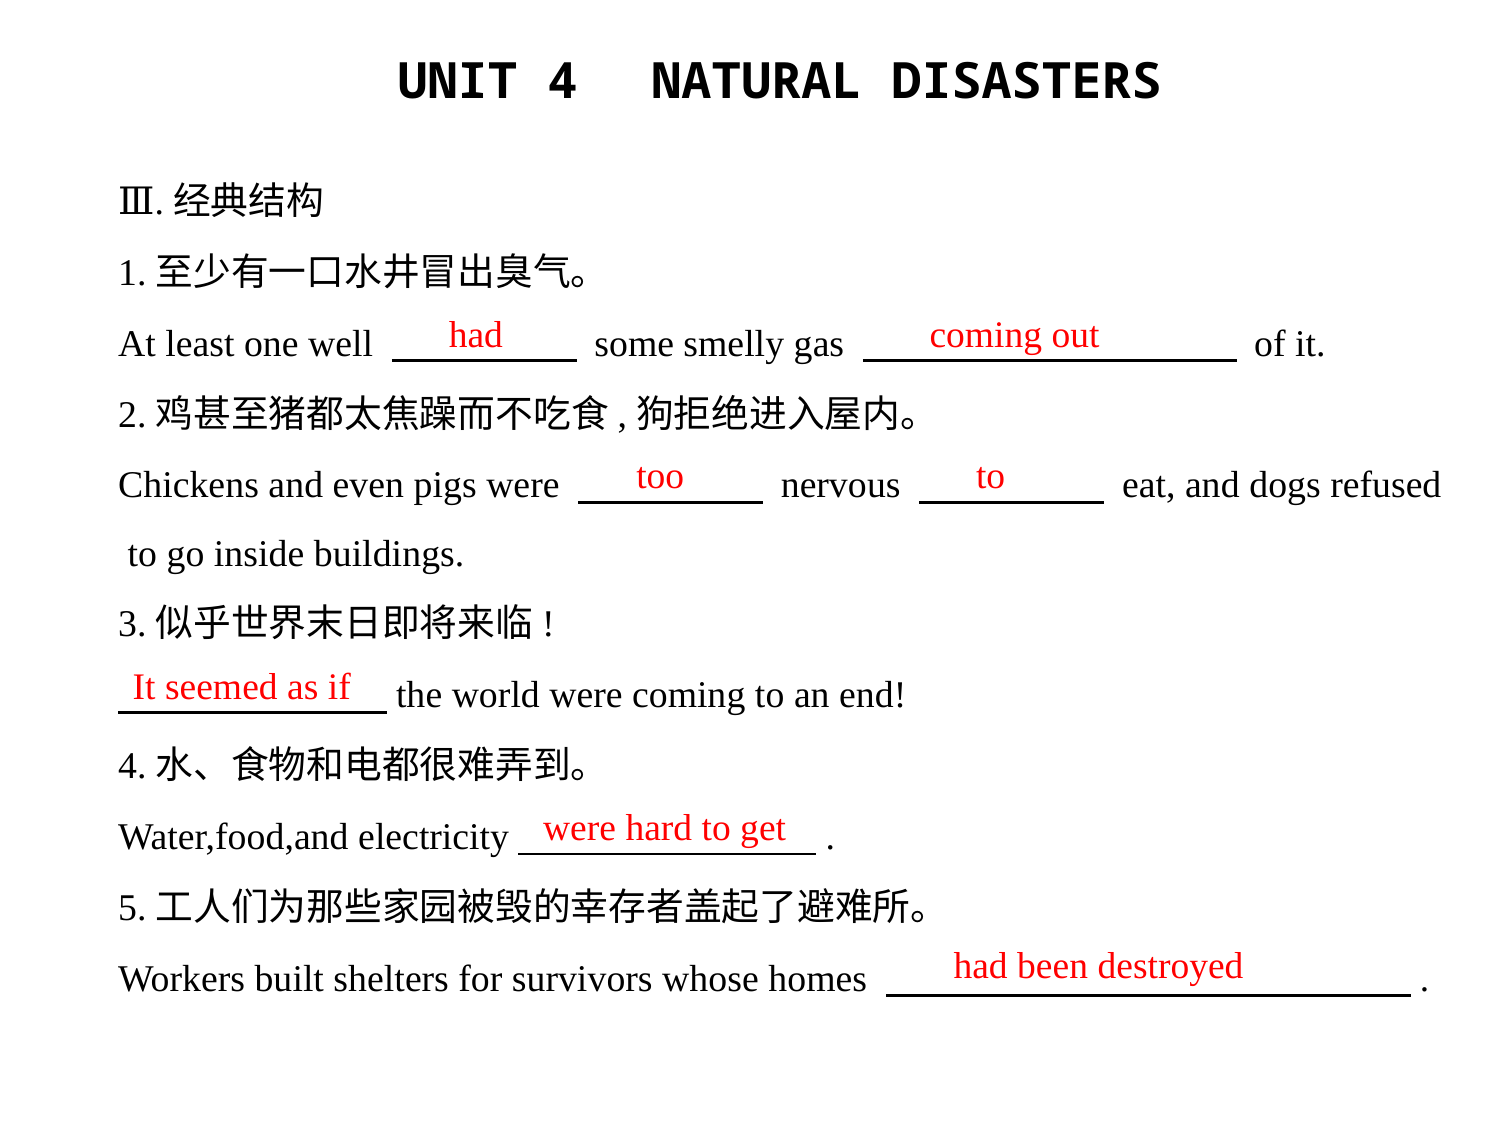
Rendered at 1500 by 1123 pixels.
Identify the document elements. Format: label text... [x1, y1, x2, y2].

text_box coming out [914, 302, 1115, 363]
text_box had been destroyed [938, 933, 1259, 994]
text_box Ⅲ.经典结构 1.至少有一口水井冒出臭气。 At least one well some smelly gas of it. 2.鸡甚至猪都太焦躁而不吃食,狗拒绝进入屋内。 Chickens and even pigs were nervous eat, and dogs refused to go inside buildings. 3.似乎世界末日即将来临! the world were coming to an end! 4.水、食物和电都很难弄到。 Water,food,and electricity . 5.工人们为那些家园被毁的幸存者盖起了避难所。 Workers built shelters for survivors whose homes . [118, 153, 1483, 1000]
text_box too [621, 443, 700, 504]
text_box It seemed as if [117, 654, 367, 715]
text_box had [434, 302, 519, 363]
text_box to [961, 443, 1021, 504]
text_box were hard to get [528, 795, 802, 855]
